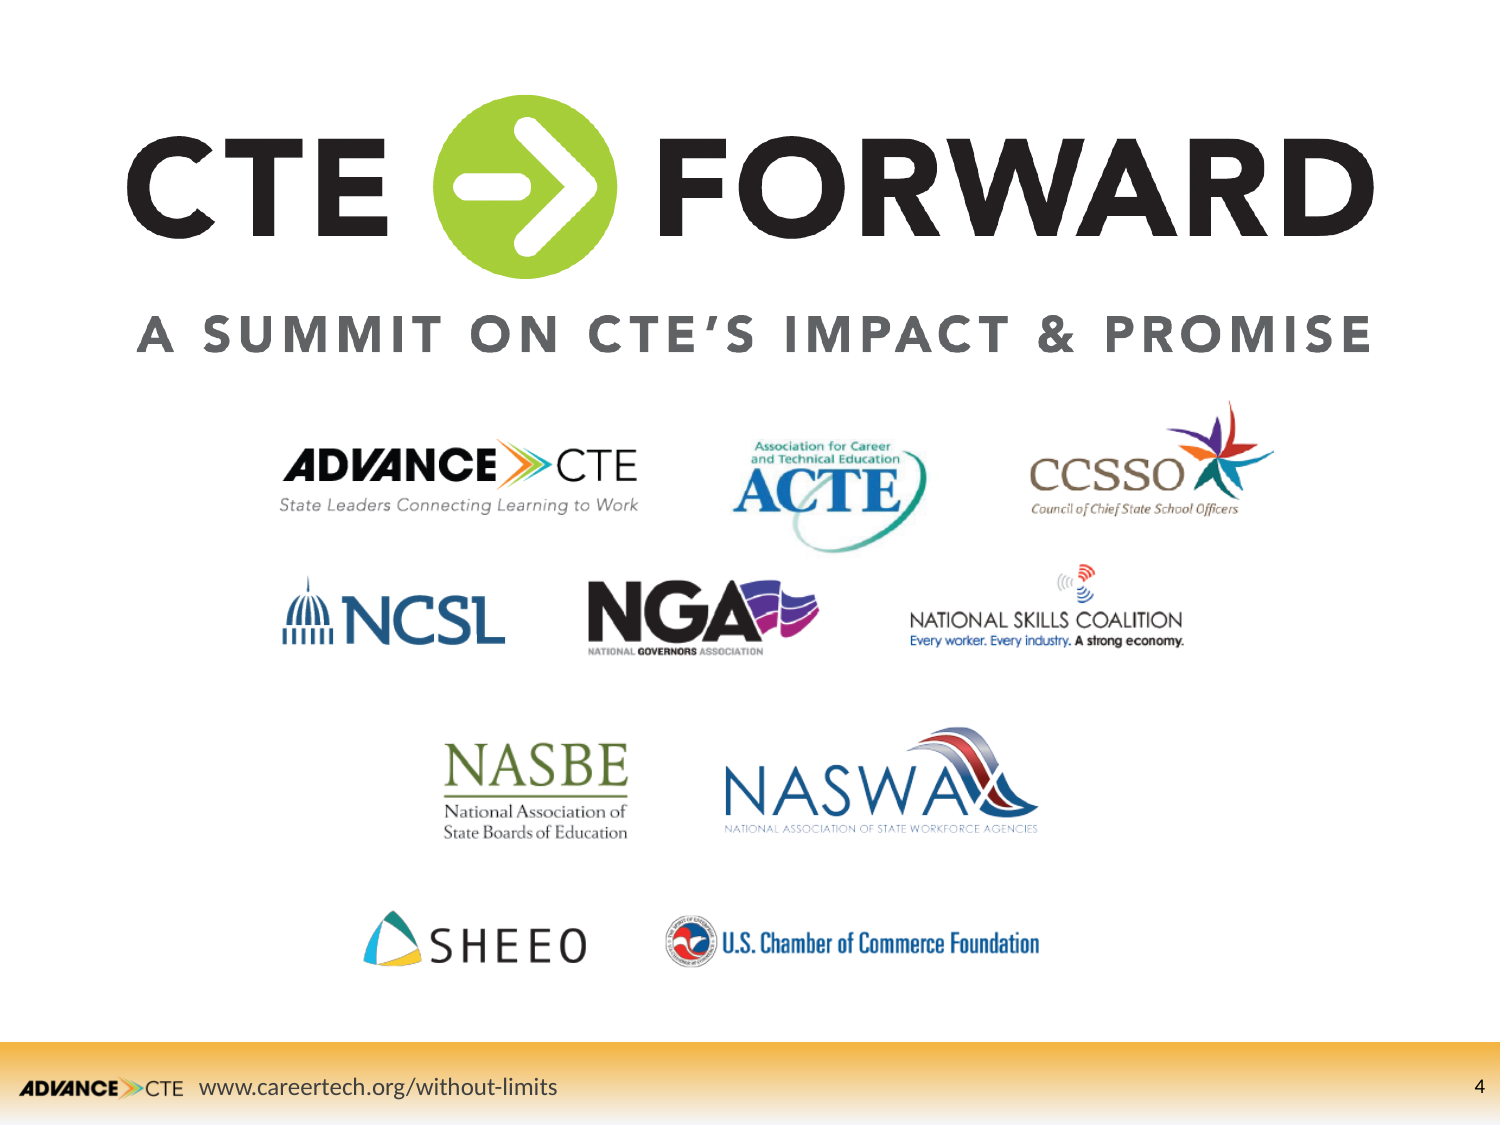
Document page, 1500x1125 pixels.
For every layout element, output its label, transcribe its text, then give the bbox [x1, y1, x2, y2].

picture [17, 1076, 184, 1101]
picture [68, 60, 1432, 1010]
slide_number 4 [1162, 1055, 1500, 1116]
